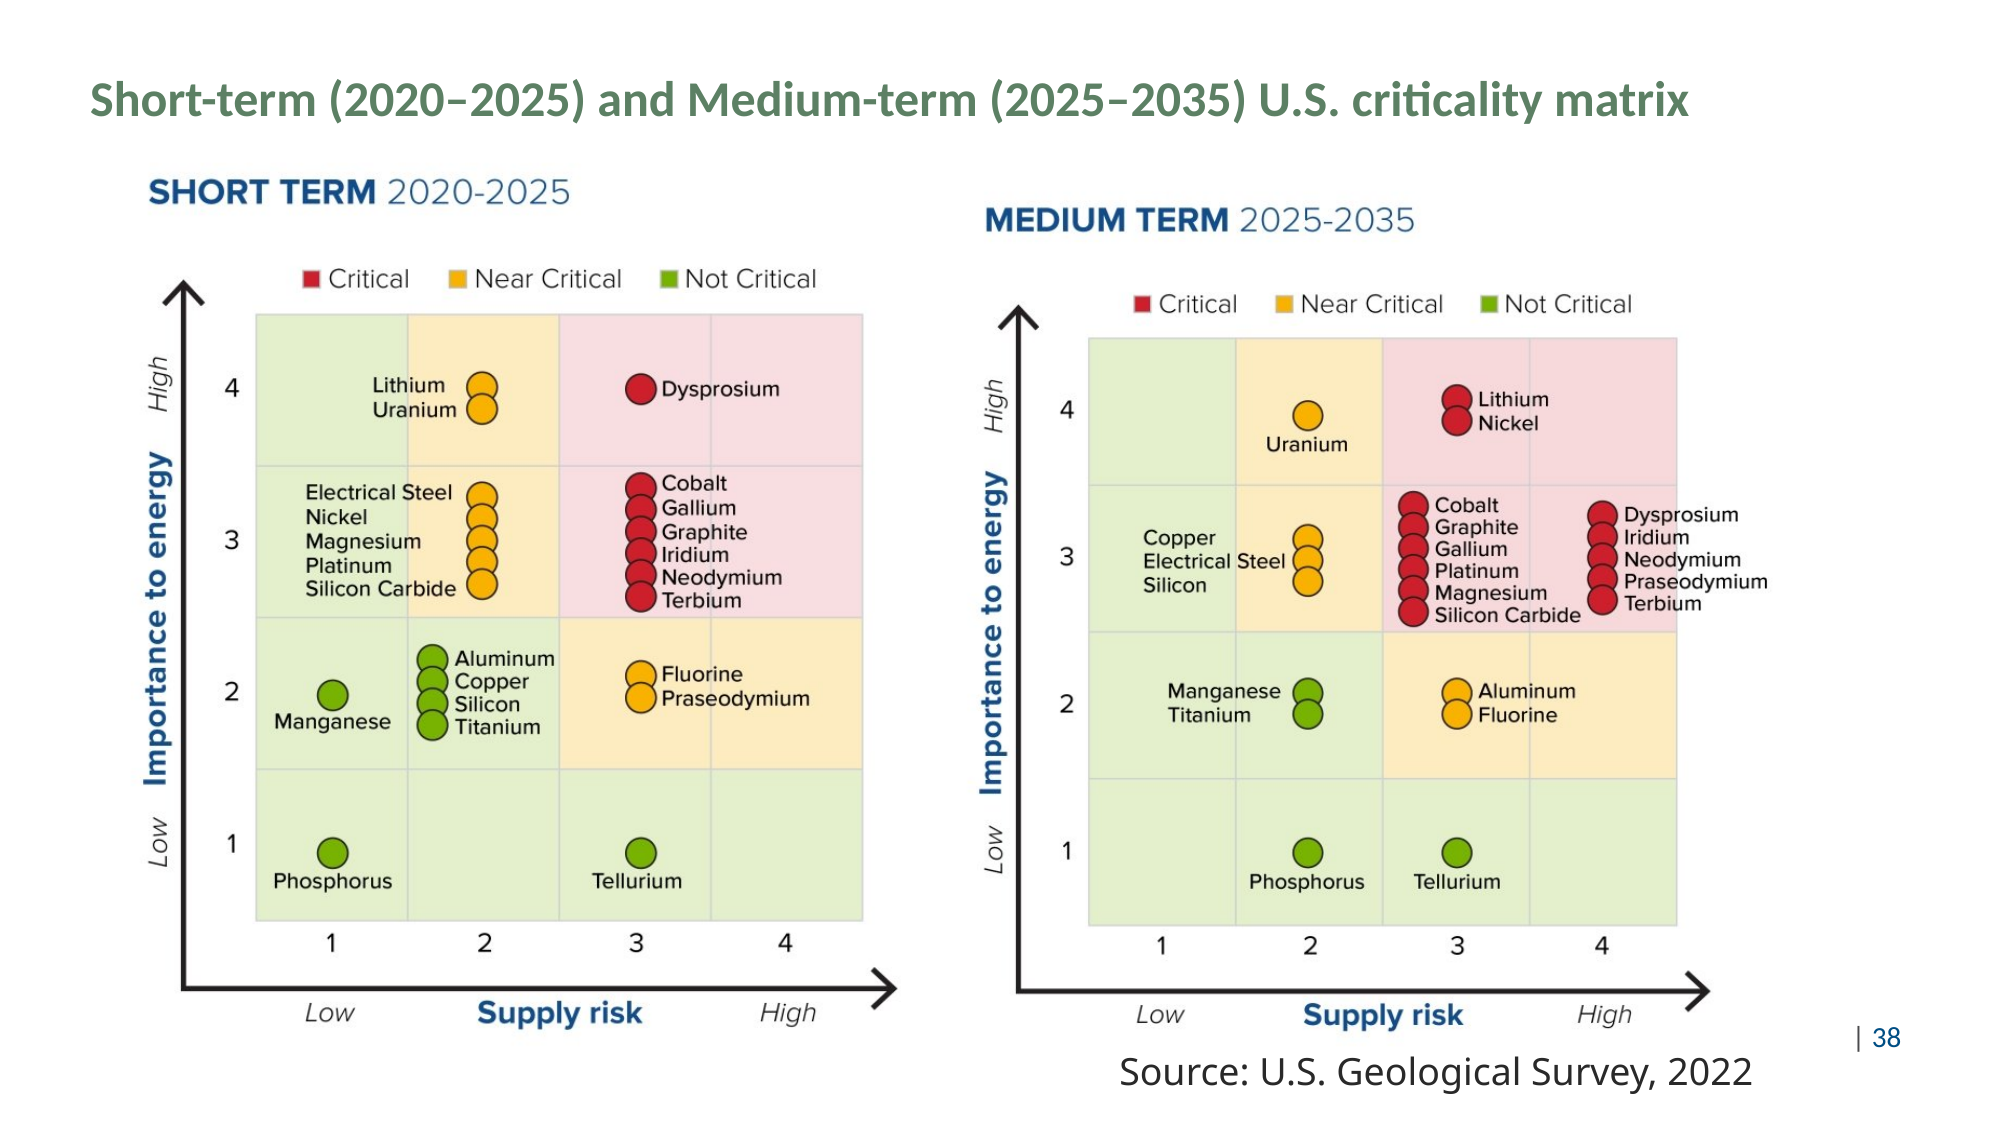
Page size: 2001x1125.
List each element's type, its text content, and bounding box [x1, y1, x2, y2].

title Short-term (2020–2025) and Medium-term (2025–2035) U.S. criticality matrix [75, 54, 1968, 146]
text_box Source: U.S. Geological Survey, 2022 [1094, 1040, 1838, 1100]
picture [114, 146, 1810, 1070]
